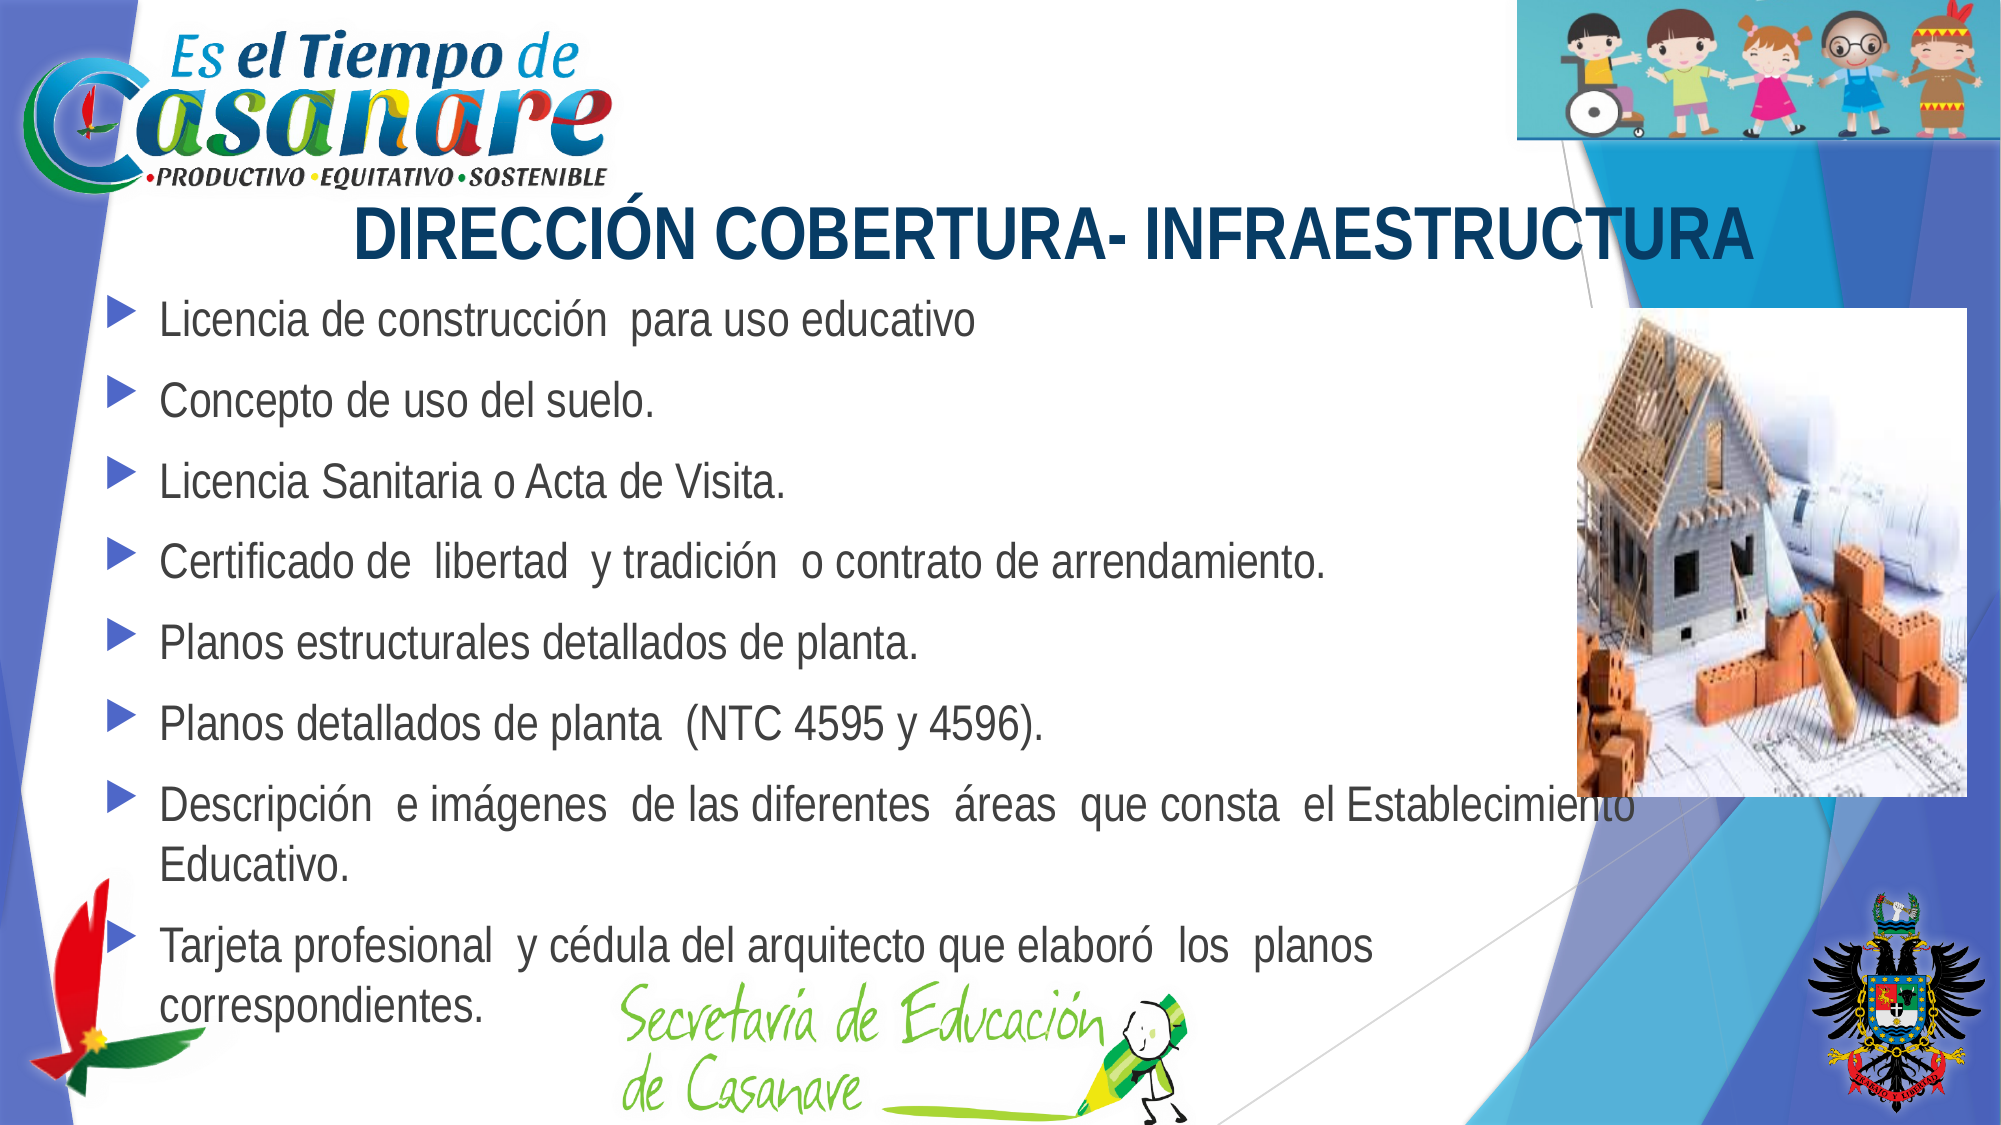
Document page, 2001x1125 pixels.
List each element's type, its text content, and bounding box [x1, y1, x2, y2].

picture [0, 4, 637, 219]
title DIRECCIÓN COBERTURA- INFRAESTRUCTURA [111, 176, 2000, 254]
picture [599, 1001, 1209, 1125]
picture [1577, 308, 1968, 797]
picture [0, 850, 260, 1125]
picture [1495, 0, 2001, 162]
list Licencia de construcción para uso educativo Concepto de uso del suelo. Licencia Sanitaria o Acta de Visita. Certificado de libertad y tradición o contrato de arrendamiento. Planos estructurales detallados de planta. Planos detallados de planta (NTC 4595 y 4596). Descripción e imágenes de las diferentes áreas que consta el Establecimiento Educativo. Tarjeta profesional y cédula del arquitecto que elaboró los planos correspondientes. [88, 278, 1670, 1001]
picture [1781, 865, 2001, 1125]
